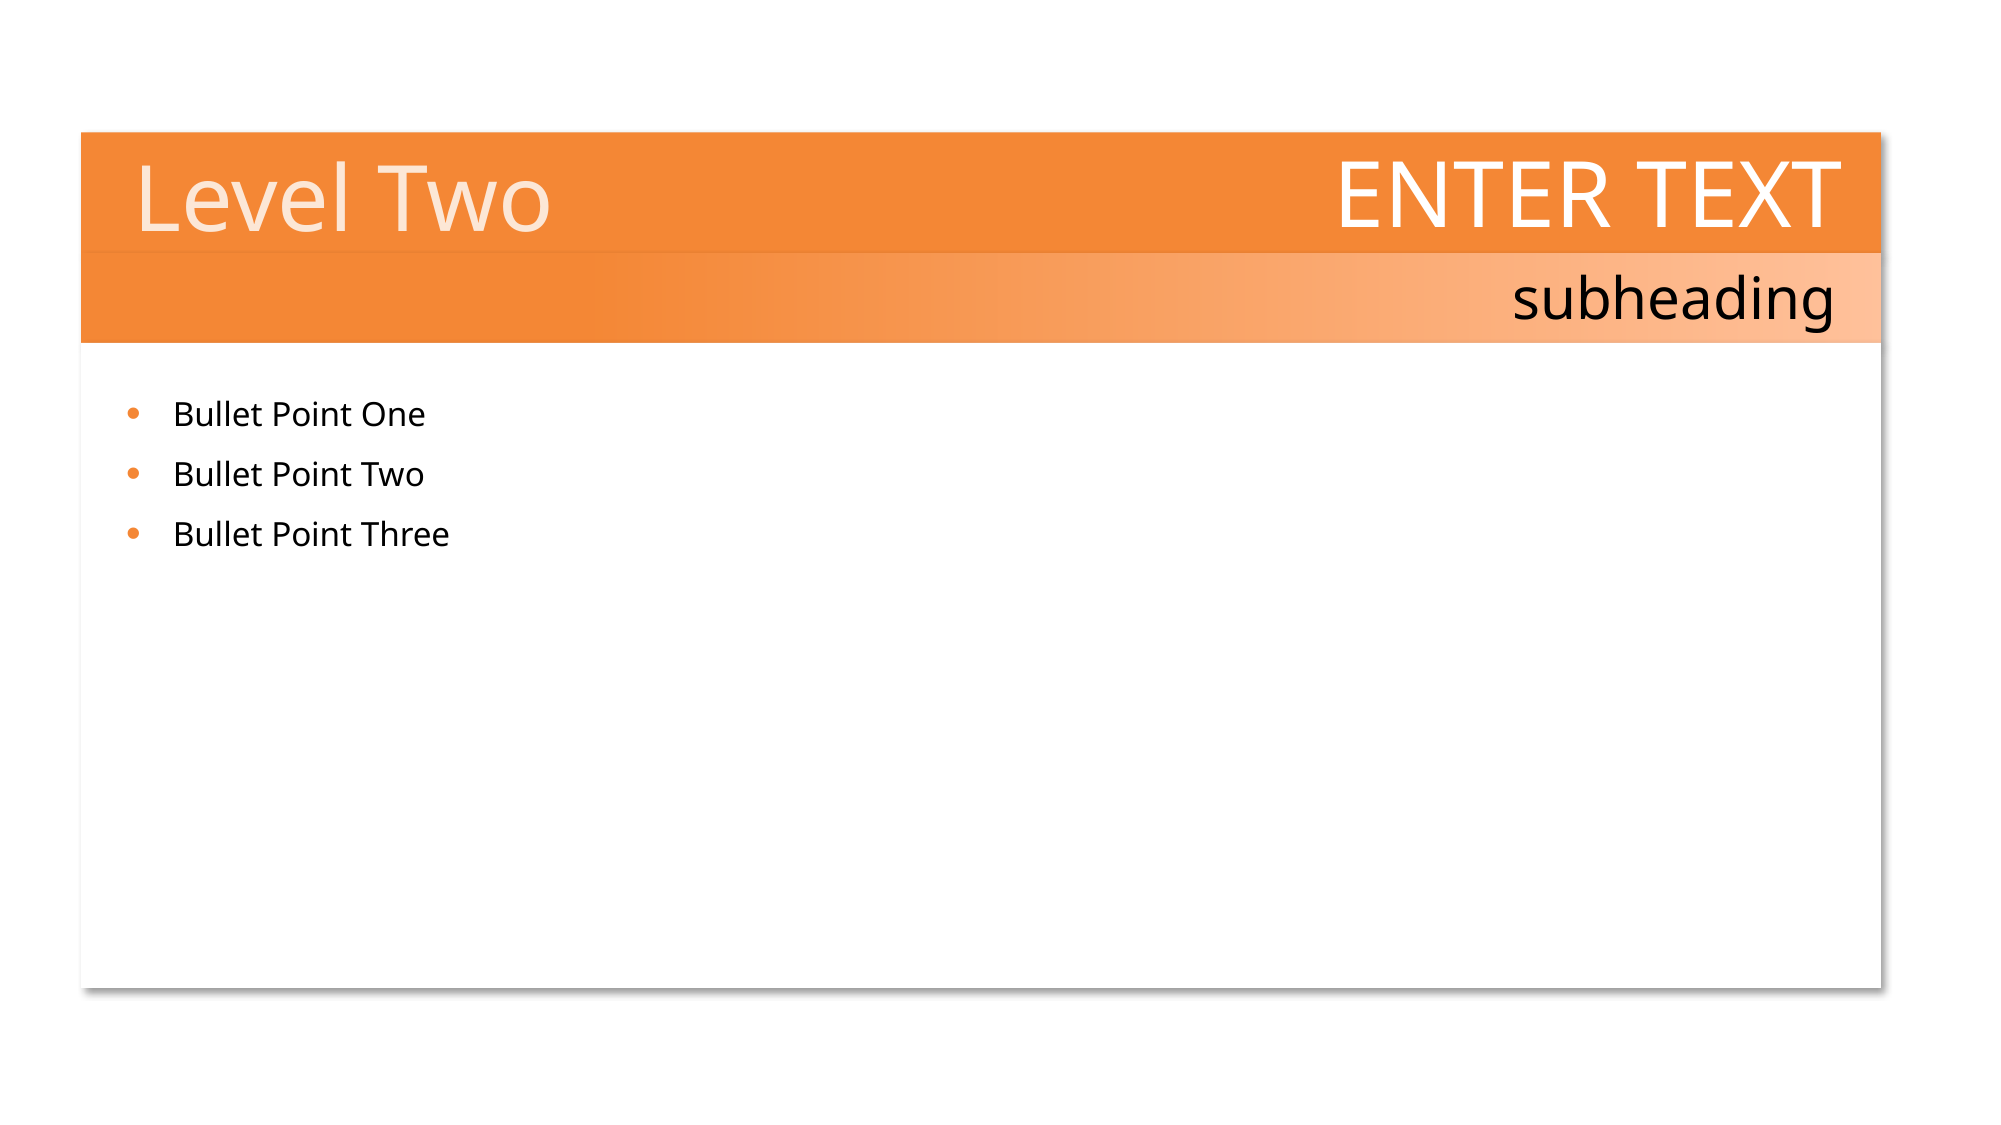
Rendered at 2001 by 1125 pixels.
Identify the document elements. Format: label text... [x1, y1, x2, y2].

text_box Level Two [118, 132, 838, 258]
text_box ENTER TEXT [80, 131, 1882, 252]
text_box subheading [80, 252, 1882, 342]
text_box Bullet Point One Bullet Point Two Bullet Point Three [80, 342, 1882, 989]
